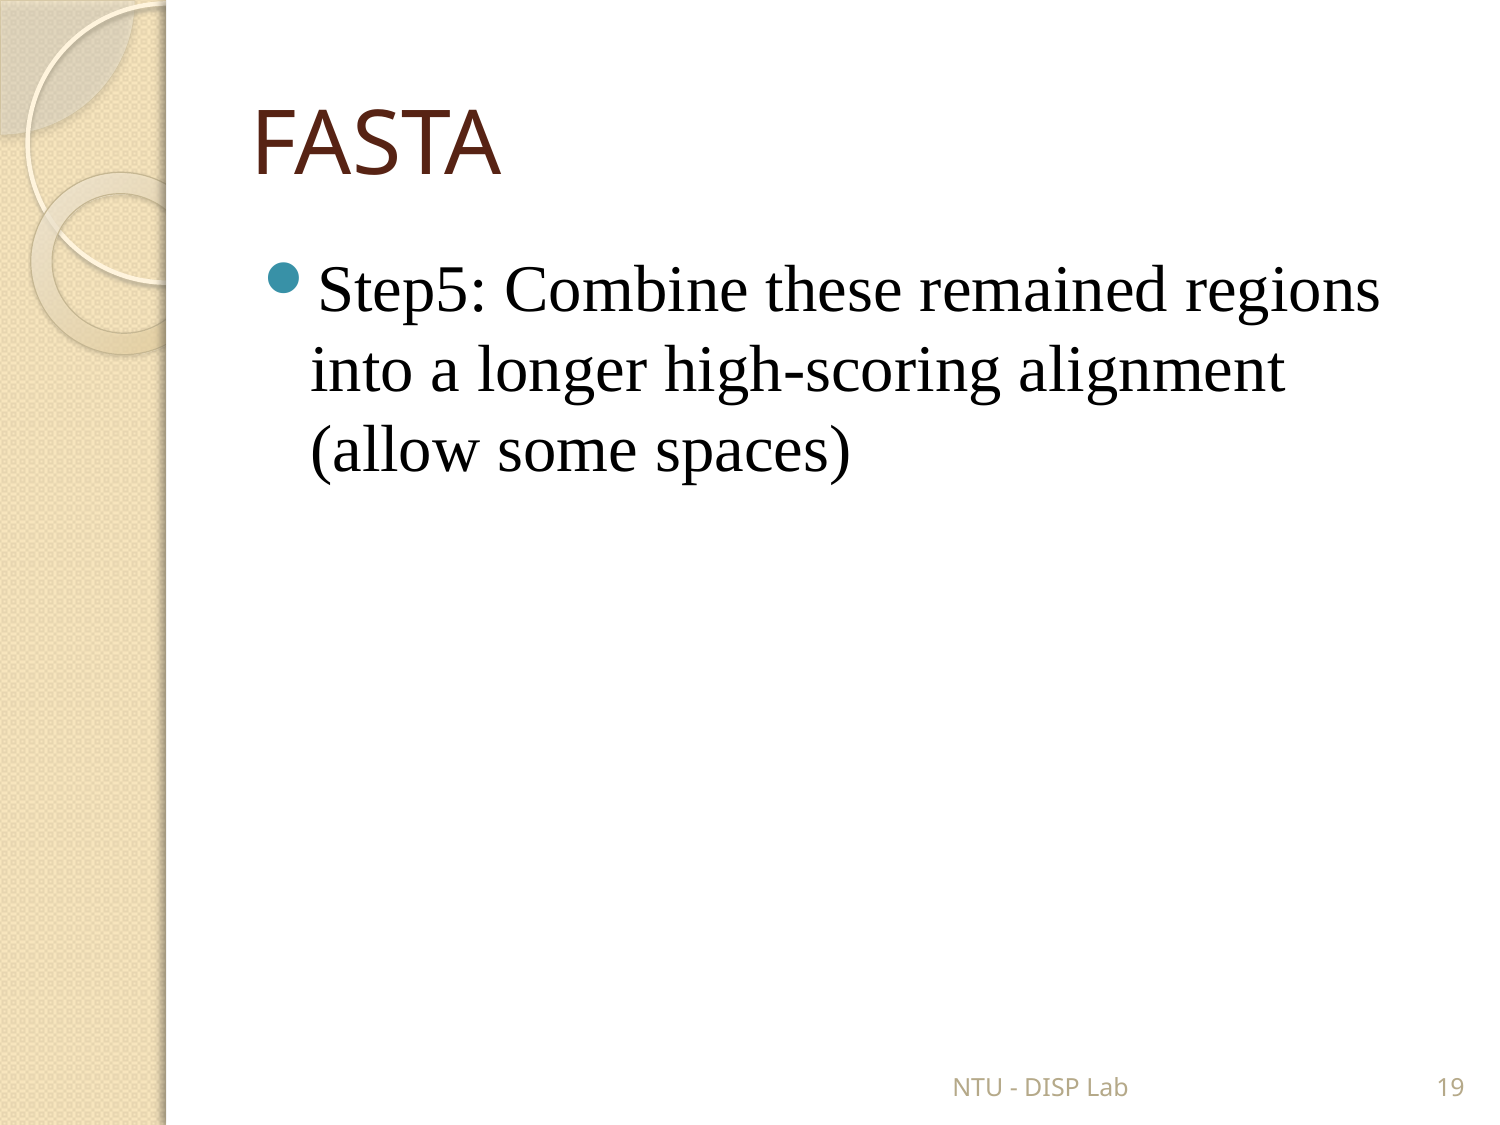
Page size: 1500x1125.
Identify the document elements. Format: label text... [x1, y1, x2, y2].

slide_number 19 [1413, 1034, 1488, 1113]
footer NTU - DISP Lab [937, 1034, 1413, 1113]
list Step5: Combine these remained regions into a longer high-scoring alignment (allow some spaces) [235, 237, 1466, 1025]
title FASTA [235, 45, 1466, 233]
